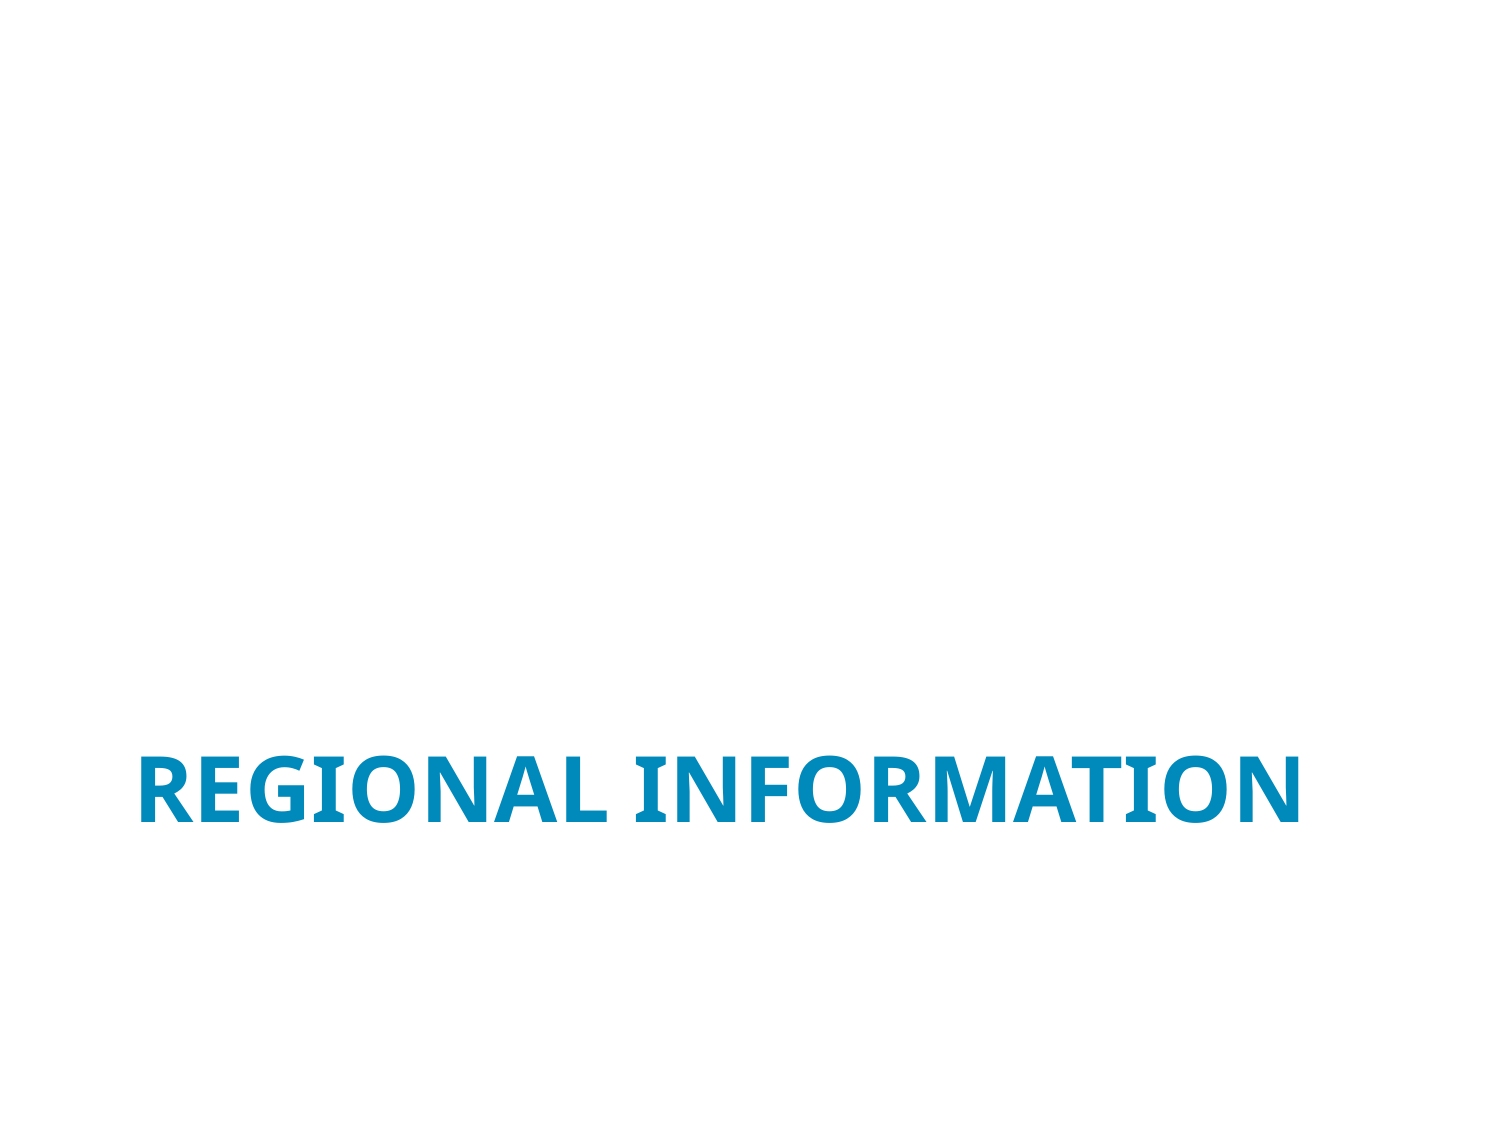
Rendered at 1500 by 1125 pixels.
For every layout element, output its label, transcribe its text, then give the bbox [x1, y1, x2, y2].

title Regional information [118, 722, 1394, 947]
